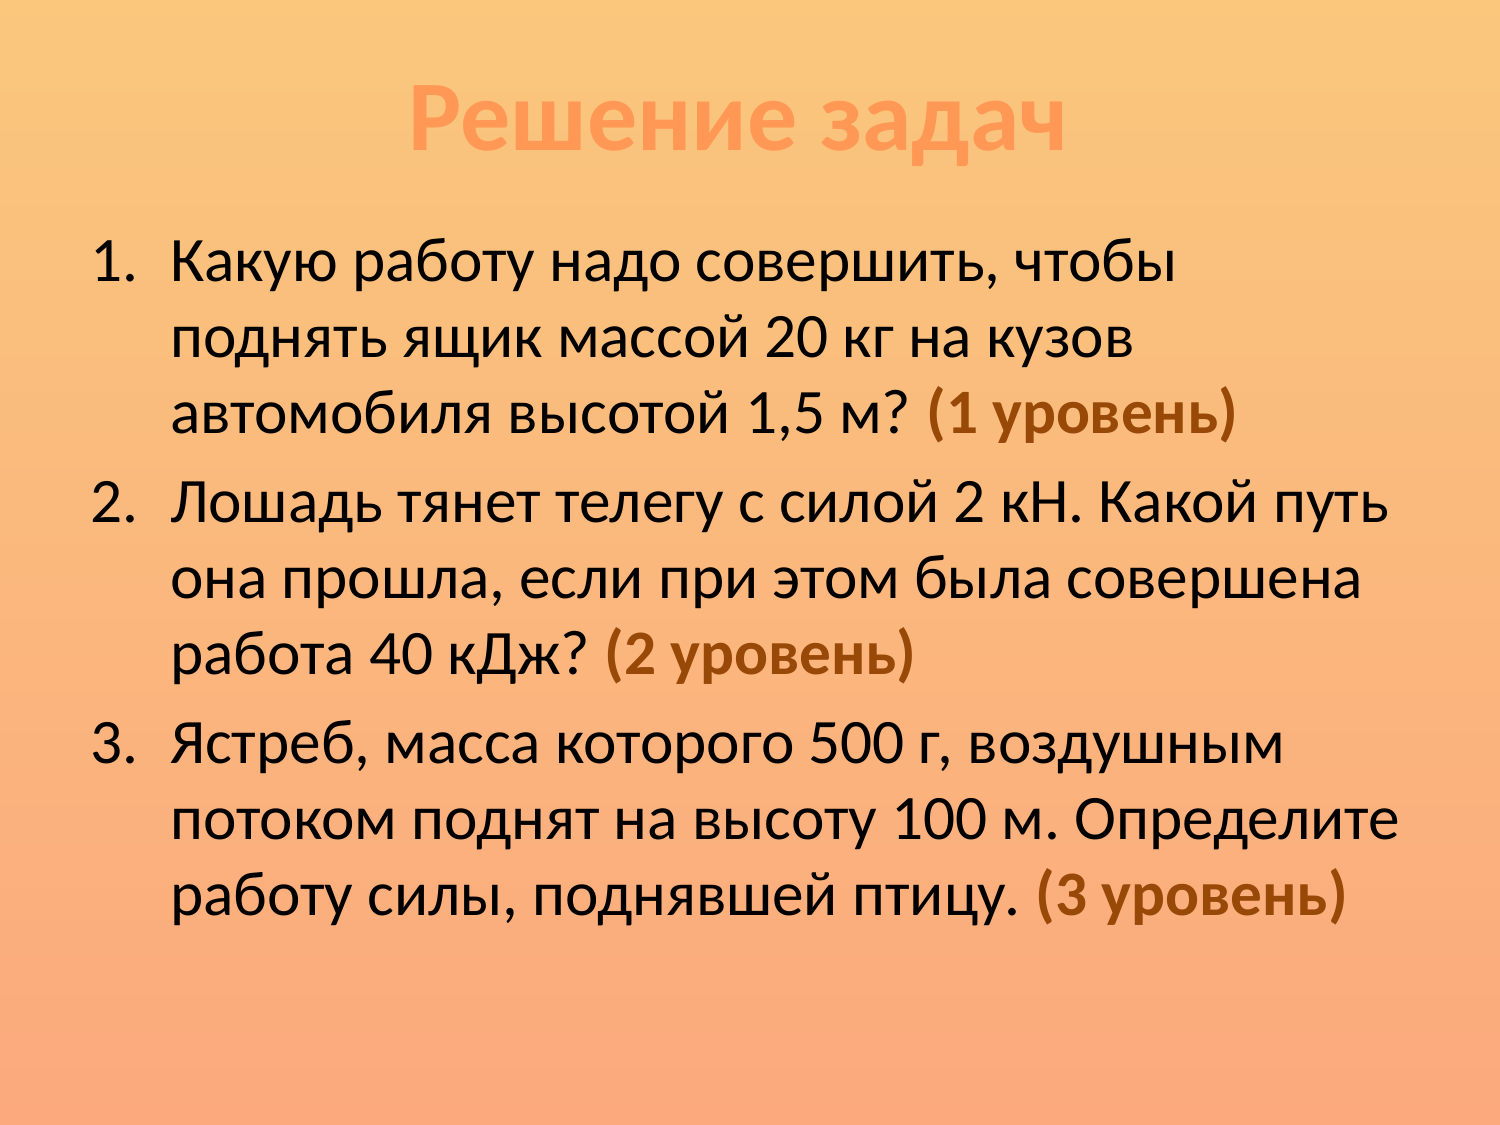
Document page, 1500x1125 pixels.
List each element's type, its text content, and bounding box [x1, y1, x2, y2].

title Решение задач [75, 45, 1425, 176]
list Какую работу надо совершить, чтобы поднять ящик массой 20 кг на кузов автомобиля высотой 1,5 м? (1 уровень) Лошадь тянет телегу с силой 2 кН. Какой путь она прошла, если при этом была совершена работа 40 кДж? (2 уровень) Ястреб, масса которого 500 г, воздушным потоком поднят на высоту 100 м. Определите работу силы, поднявшей птицу. (3 уровень) [75, 210, 1425, 1005]
